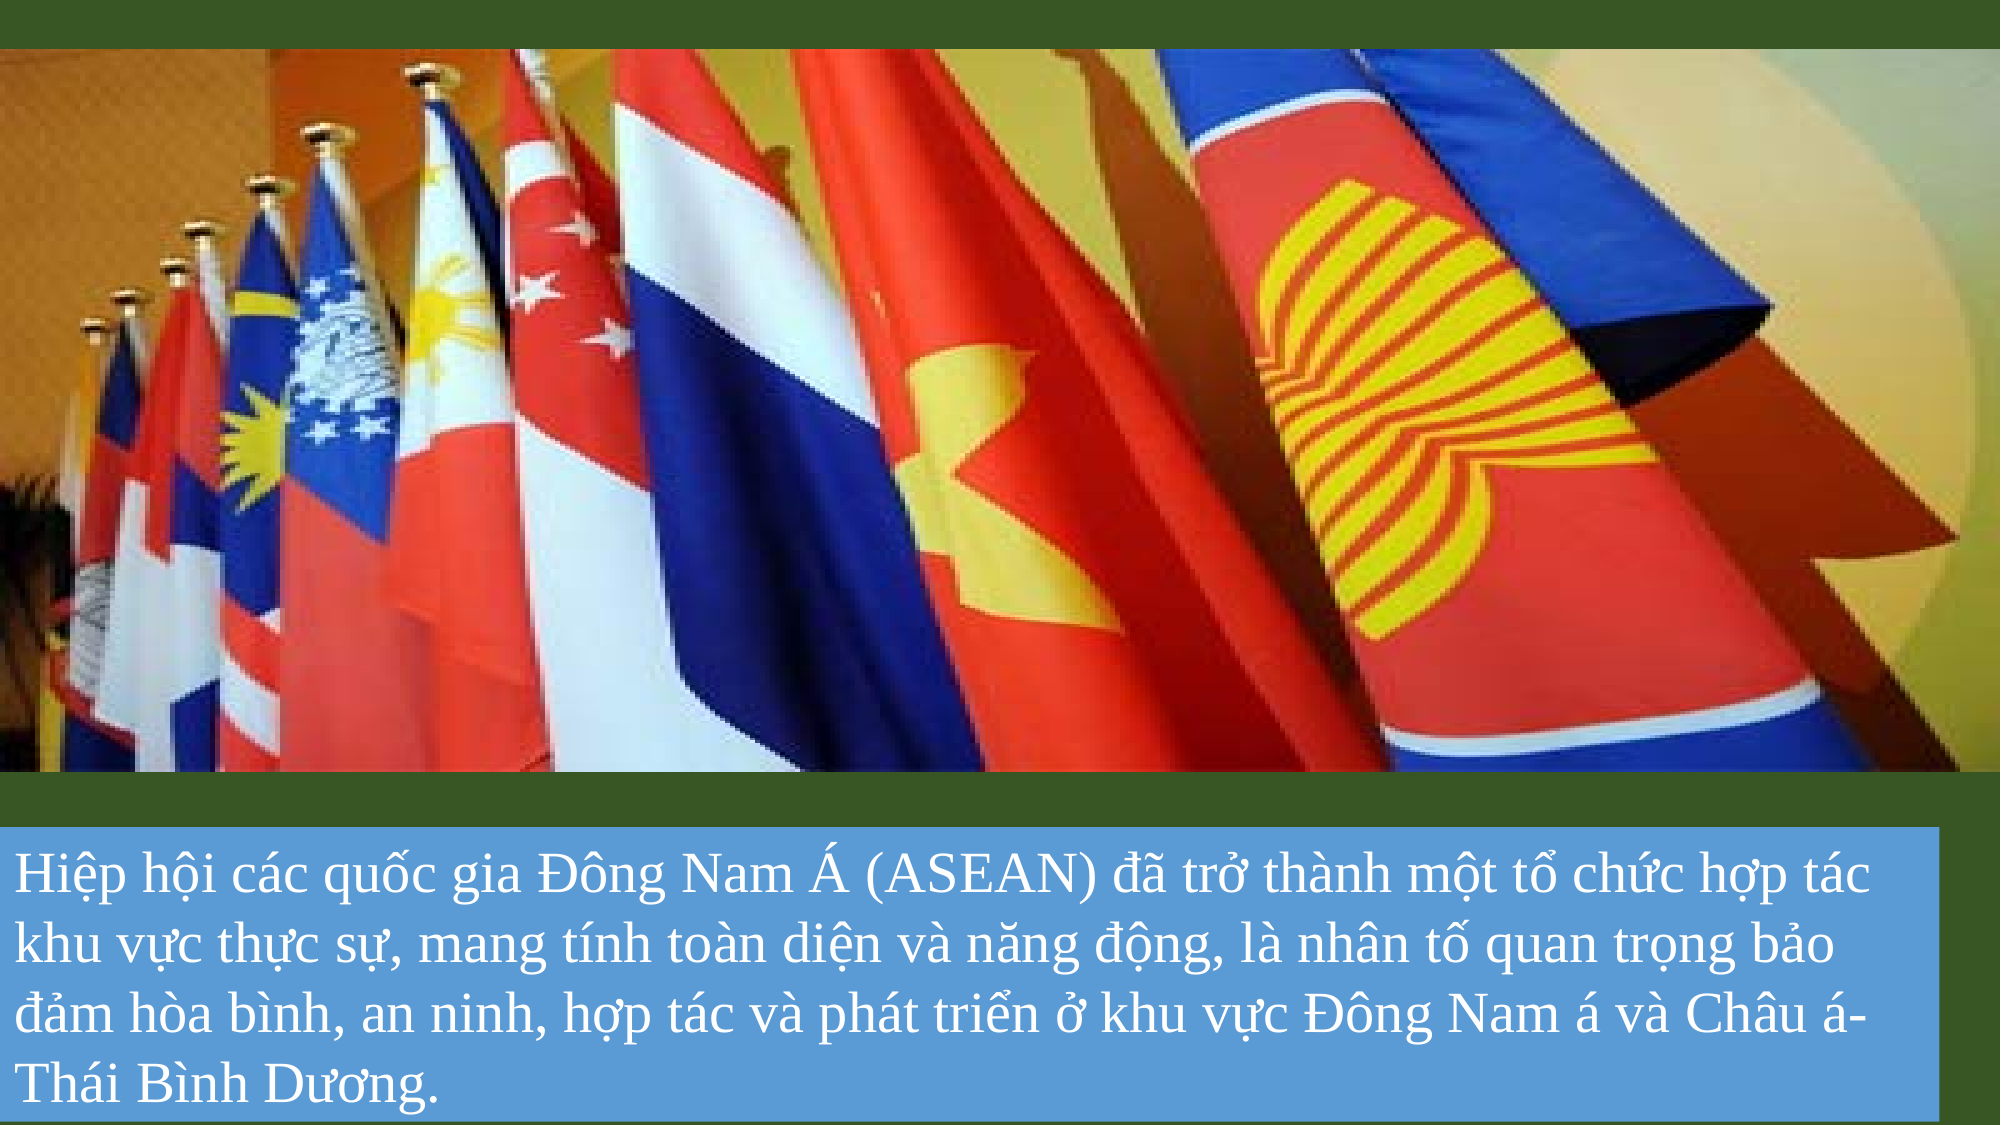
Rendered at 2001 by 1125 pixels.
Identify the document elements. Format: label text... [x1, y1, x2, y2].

text_box Hiệp hội các quốc gia Đông Nam Á (ASEAN) đã trở thành một tổ chức hợp tác khu vực thực sự, mang tính toàn diện và năng động, là nhân tố quan trọng bảo đảm hòa bình, an ninh, hợp tác và phát triển ở khu vực Đông Nam á và Châu á-Thái Bình Dương. [0, 827, 1940, 1122]
picture [0, 49, 2000, 772]
